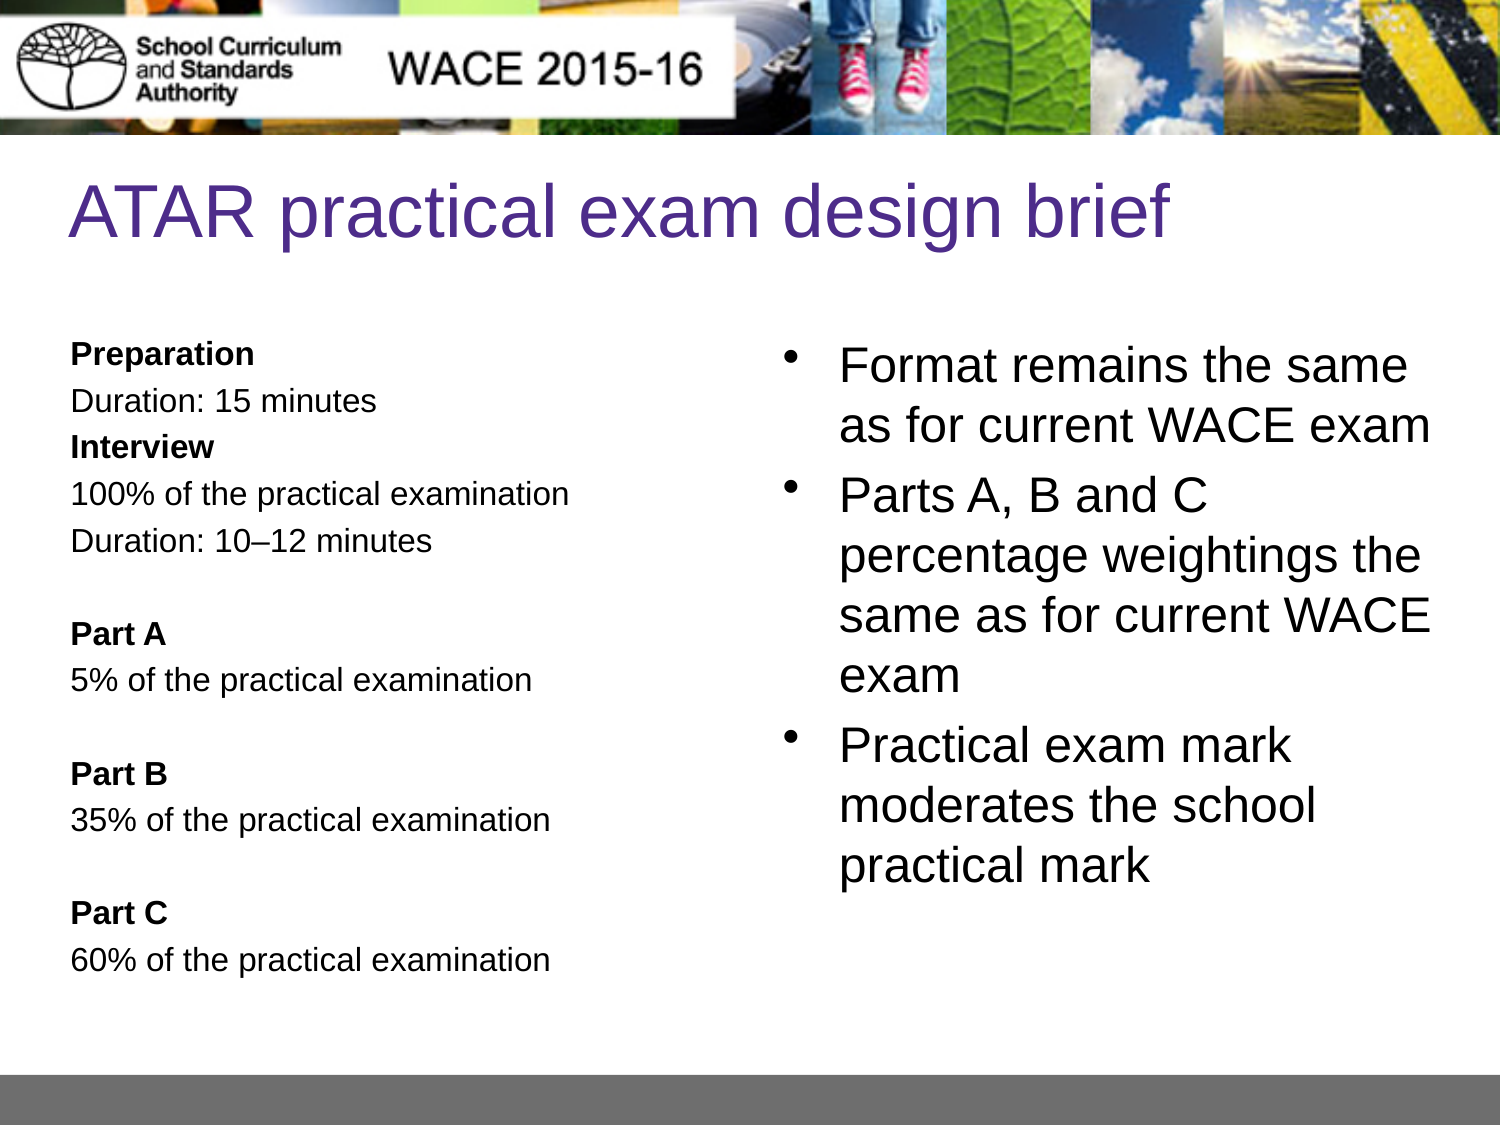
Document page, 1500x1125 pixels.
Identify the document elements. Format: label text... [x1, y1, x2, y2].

title ATAR practical exam design brief [53, 138, 1457, 278]
list Preparation Duration: 15 minutes Interview 100% of the practical examination Duration: 10–12 minutes Part A 5% of the practical examination Part B 35% of the practical examination Part C 60% of the practical examination [55, 324, 743, 1023]
list Format remains the same as for current WACE exam Parts A, B and C percentage weightings the same as for current WACE exam Practical exam mark moderates the school practical mark [767, 324, 1455, 1023]
picture [0, 0, 1500, 135]
